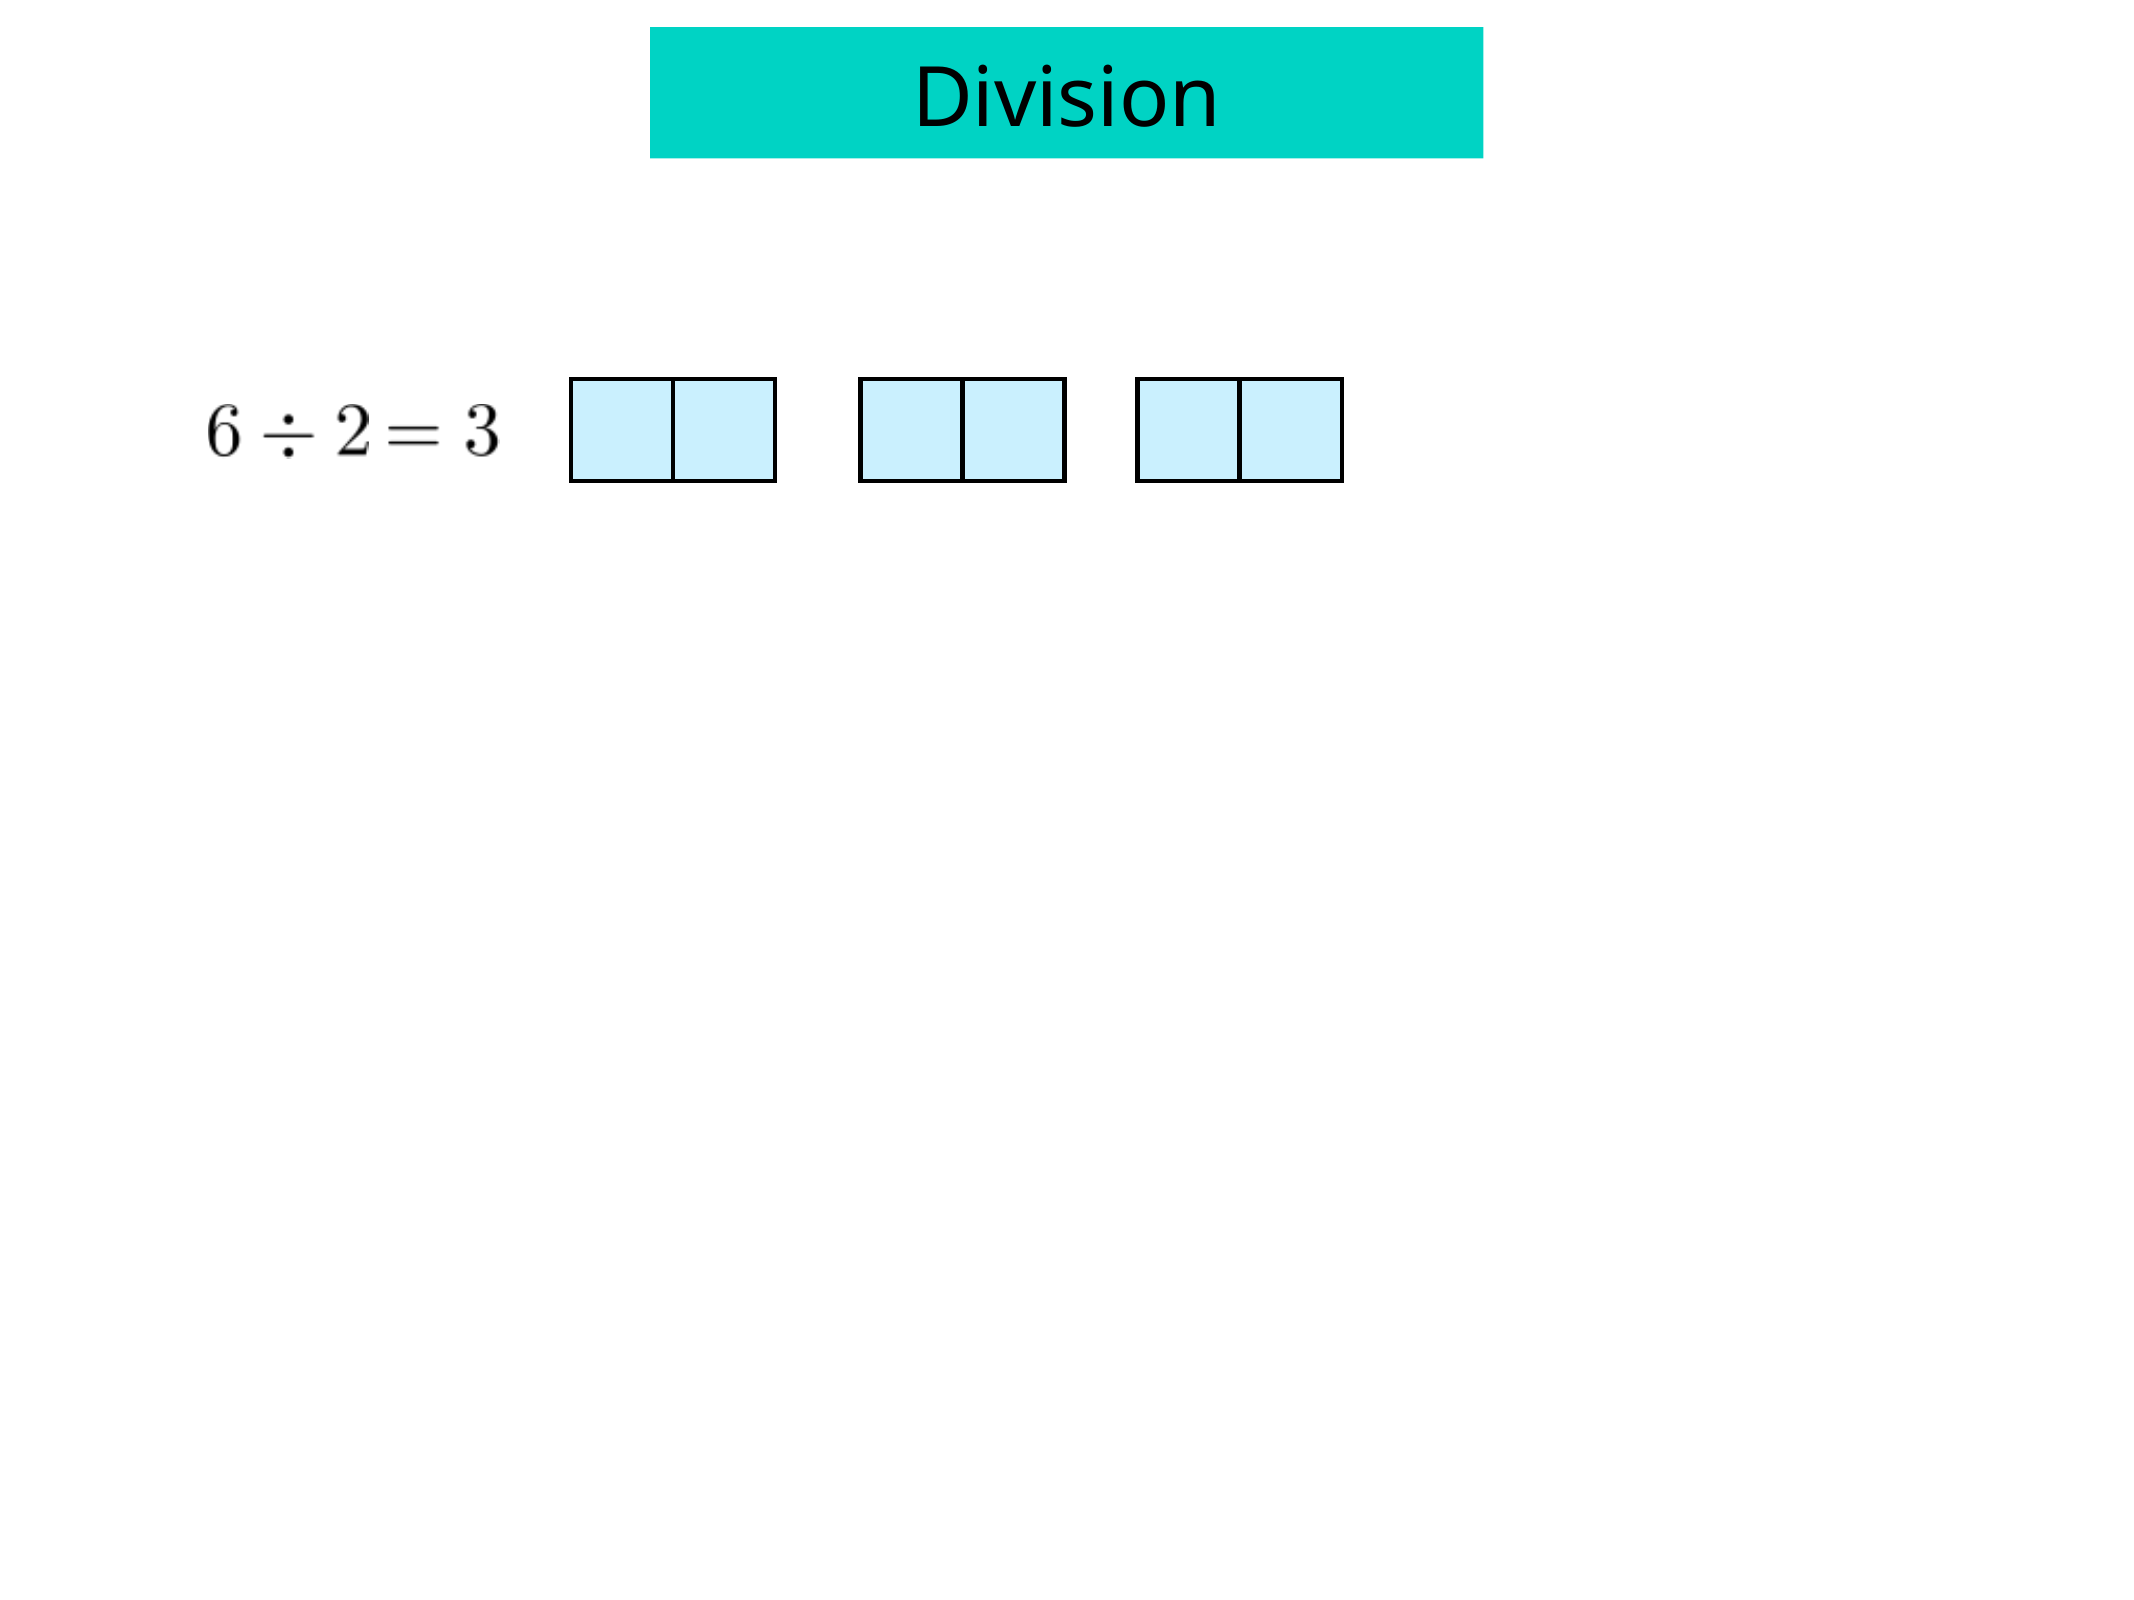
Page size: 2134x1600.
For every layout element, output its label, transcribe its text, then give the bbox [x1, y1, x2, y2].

list Division [648, 25, 1485, 160]
text_box [860, 379, 962, 482]
text_box [570, 379, 672, 482]
text_box [1240, 379, 1342, 482]
picture [208, 403, 369, 459]
text_box [1137, 379, 1240, 482]
text_box [672, 379, 775, 482]
text_box [962, 379, 1065, 482]
picture [387, 403, 501, 459]
